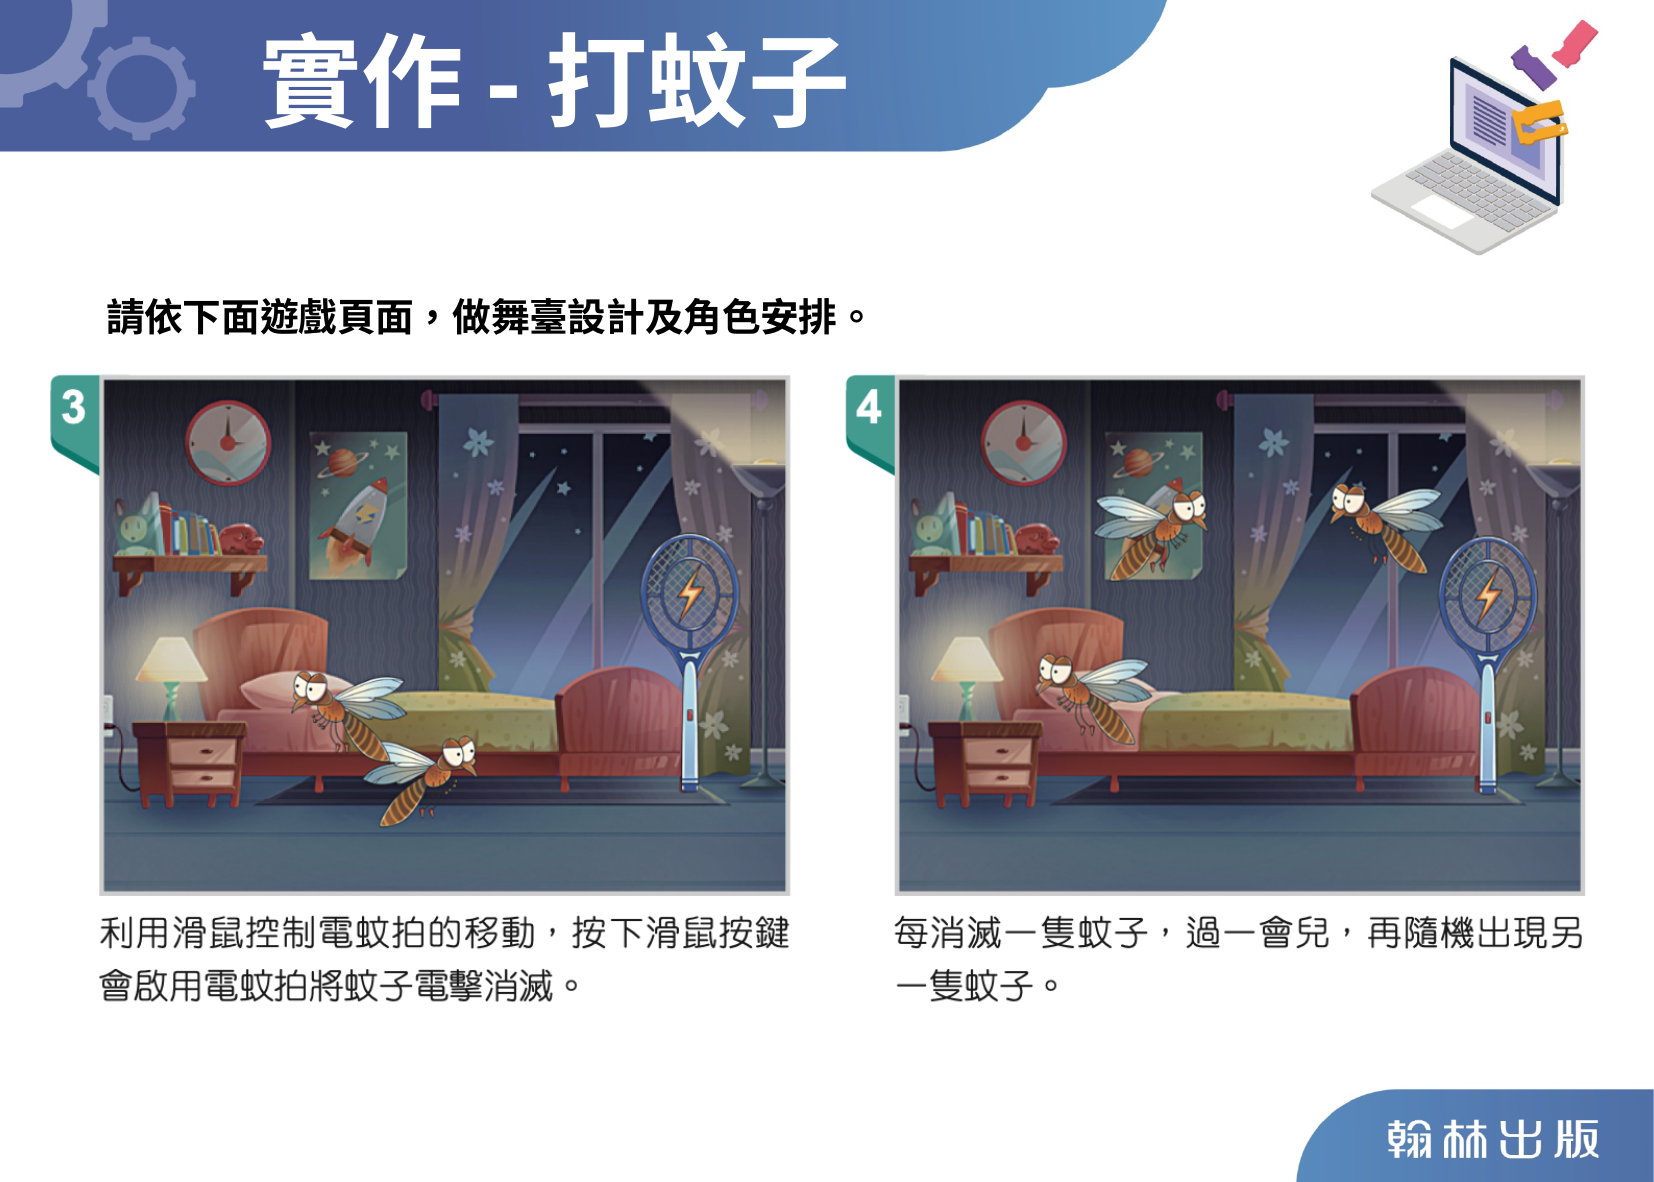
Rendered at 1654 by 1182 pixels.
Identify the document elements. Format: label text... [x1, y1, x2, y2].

title 實作-打蚊子 [0, 0, 1300, 178]
text_box 請依下面遊戲頁面，做舞臺設計及角色安排。 [89, 239, 1524, 363]
picture [0, 0, 1654, 1182]
